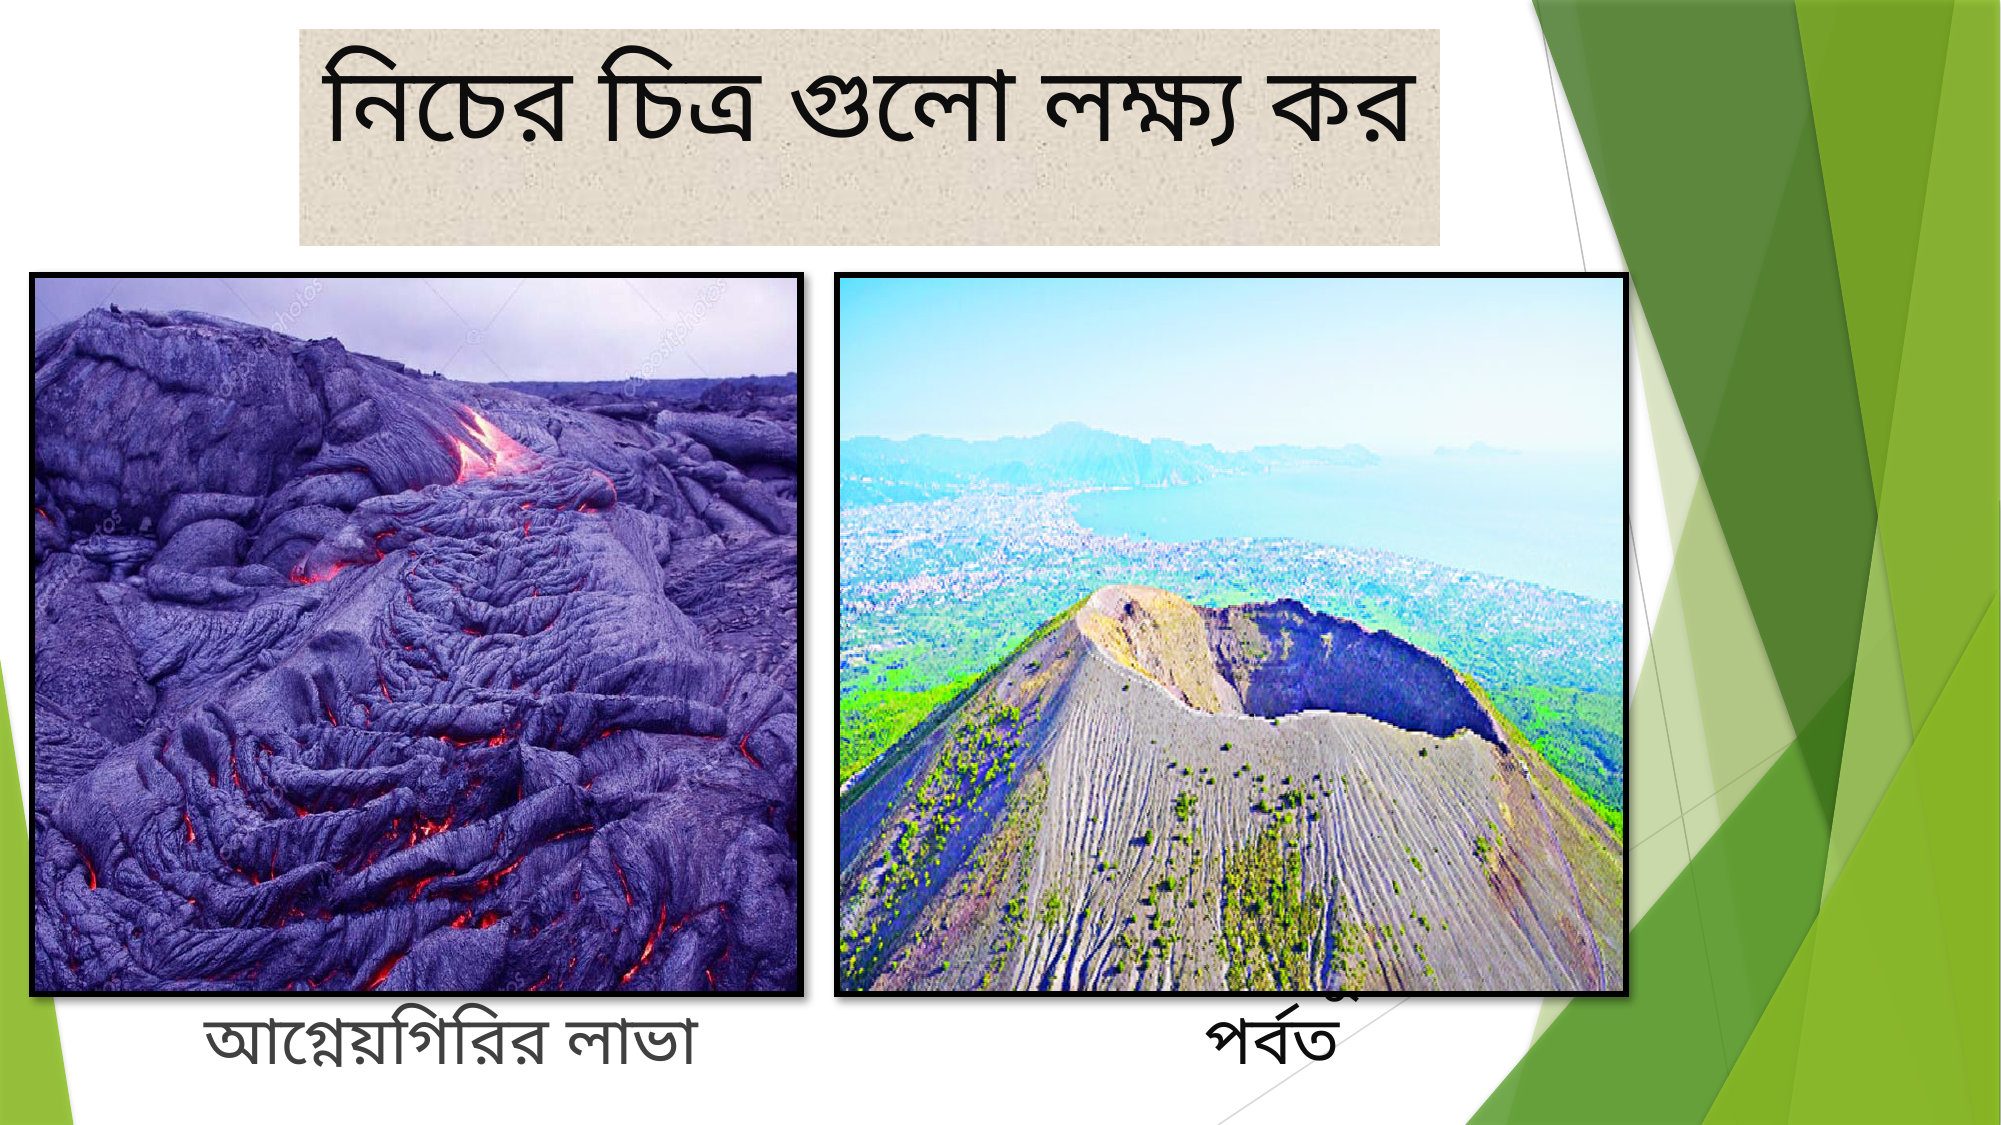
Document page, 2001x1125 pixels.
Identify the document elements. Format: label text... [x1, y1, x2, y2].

list আগ্নেয়গিরির লাভা [179, 1008, 725, 1086]
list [839, 277, 1624, 992]
title নিচের চিত্র গুলো লক্ষ্য কর [299, 29, 1440, 246]
list ইতালির ভিসুভিয়াস পর্বত [964, 1008, 1580, 1086]
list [34, 277, 798, 992]
